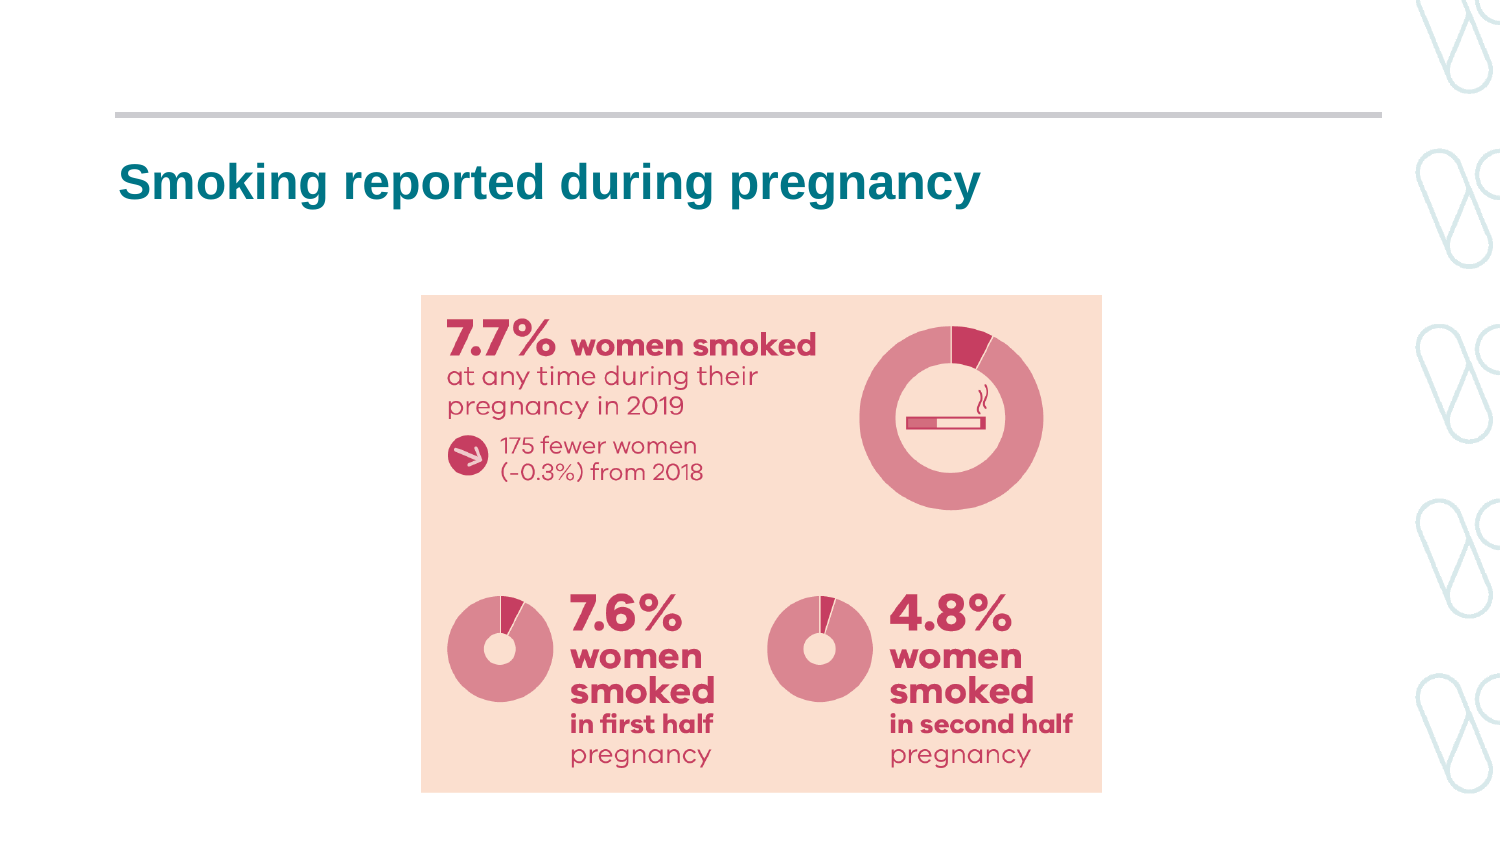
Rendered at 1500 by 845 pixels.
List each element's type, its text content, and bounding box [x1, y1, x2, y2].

title Smoking reported during pregnancy [112, 147, 1382, 284]
picture [0, 0, 1500, 845]
